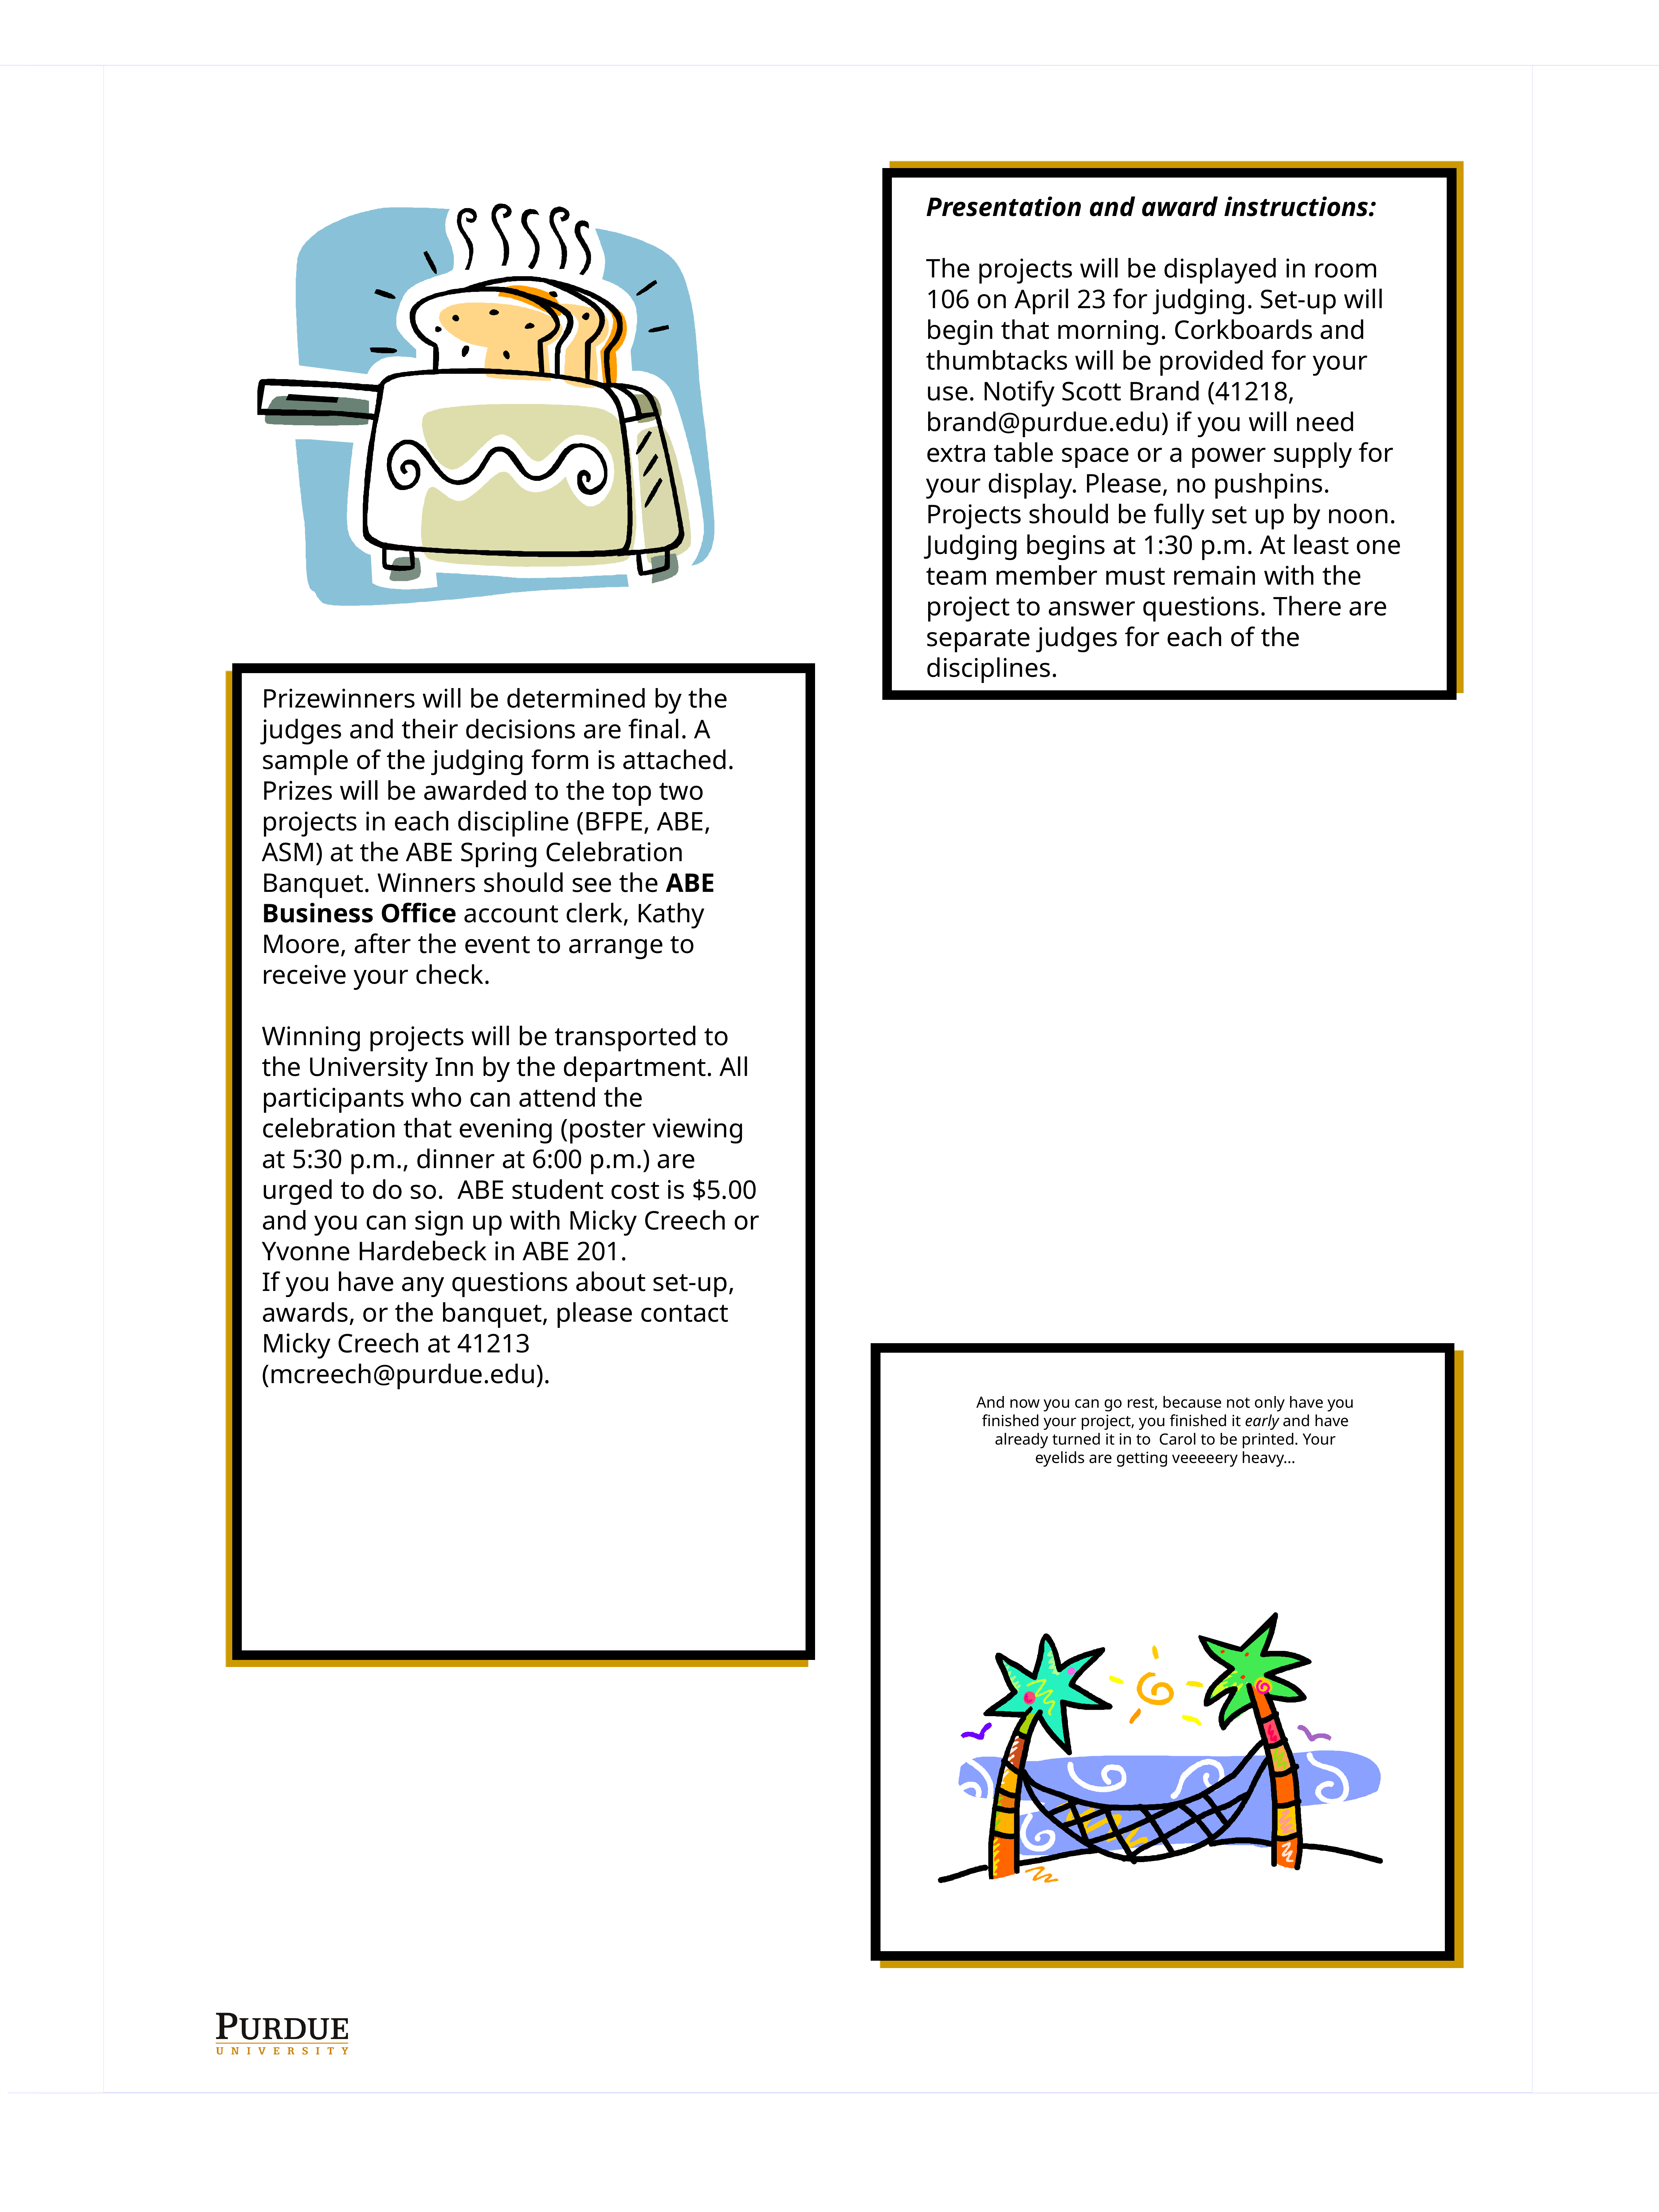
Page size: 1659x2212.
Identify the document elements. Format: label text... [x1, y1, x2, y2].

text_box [1110, 1449, 1383, 1606]
picture [937, 1606, 1390, 1891]
text_box Prizewinners will be determined by the judges and their decisions are final. A sample of the judging form is attached. Prizes will be awarded to the top two projects in each discipline (BFPE, ABE, ASM) at the ABE Spring Celebration Banquet. Winners should see the ABE Business Office account clerk, Kathy Moore, after the event to arrange to receive your check. Winning projects will be transported to the University Inn by the department. All participants who can attend the celebration that evening (poster viewing at 5:30 p.m., dinner at 6:00 p.m.) are urged to do so. ABE student cost is $5.00 and you can sign up with Micky Creech or Yvonne Hardebeck in ABE 201. If you have any questions about set-up, awards, or the banquet, please contact Micky Creech at 41213 (mcreech@purdue.edu). [257, 680, 776, 1434]
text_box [207, 2008, 918, 2059]
text_box [104, 65, 1532, 2092]
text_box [887, 173, 1452, 695]
picture [257, 196, 722, 614]
